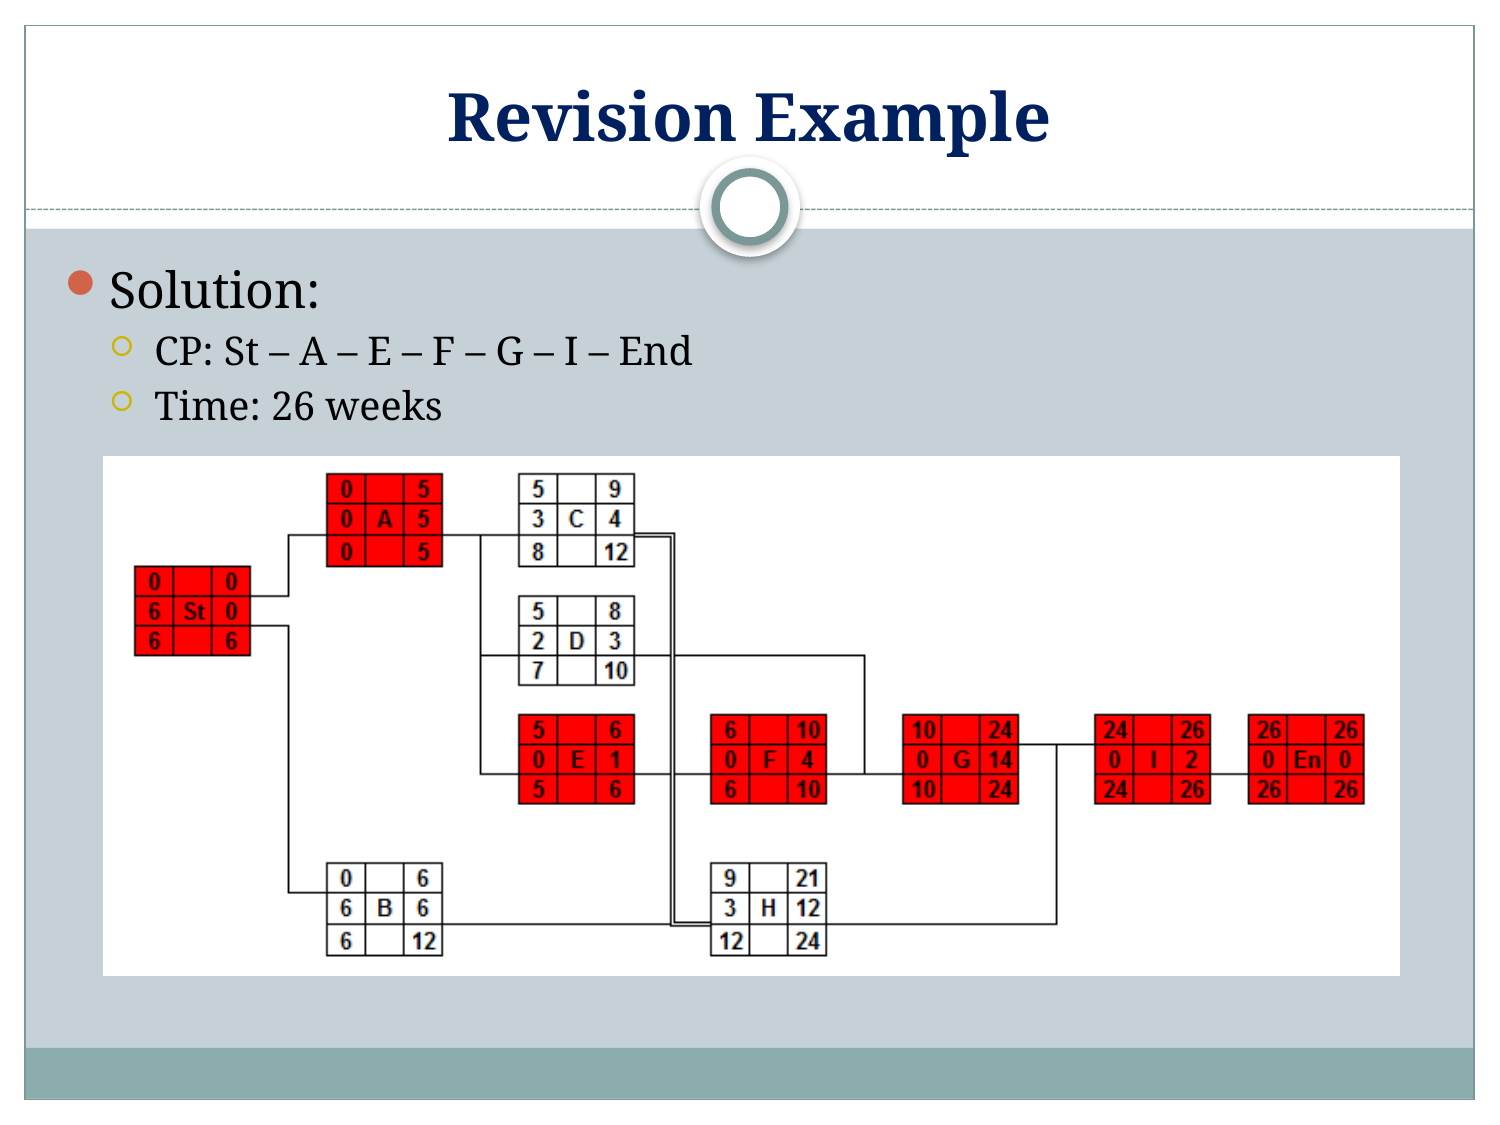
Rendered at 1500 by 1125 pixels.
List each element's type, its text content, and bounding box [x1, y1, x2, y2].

list Solution: CP: St – A – E – F – G – I – End Time: 26 weeks [49, 250, 1454, 1001]
picture [103, 455, 1400, 977]
title Revision Example [49, 37, 1450, 162]
